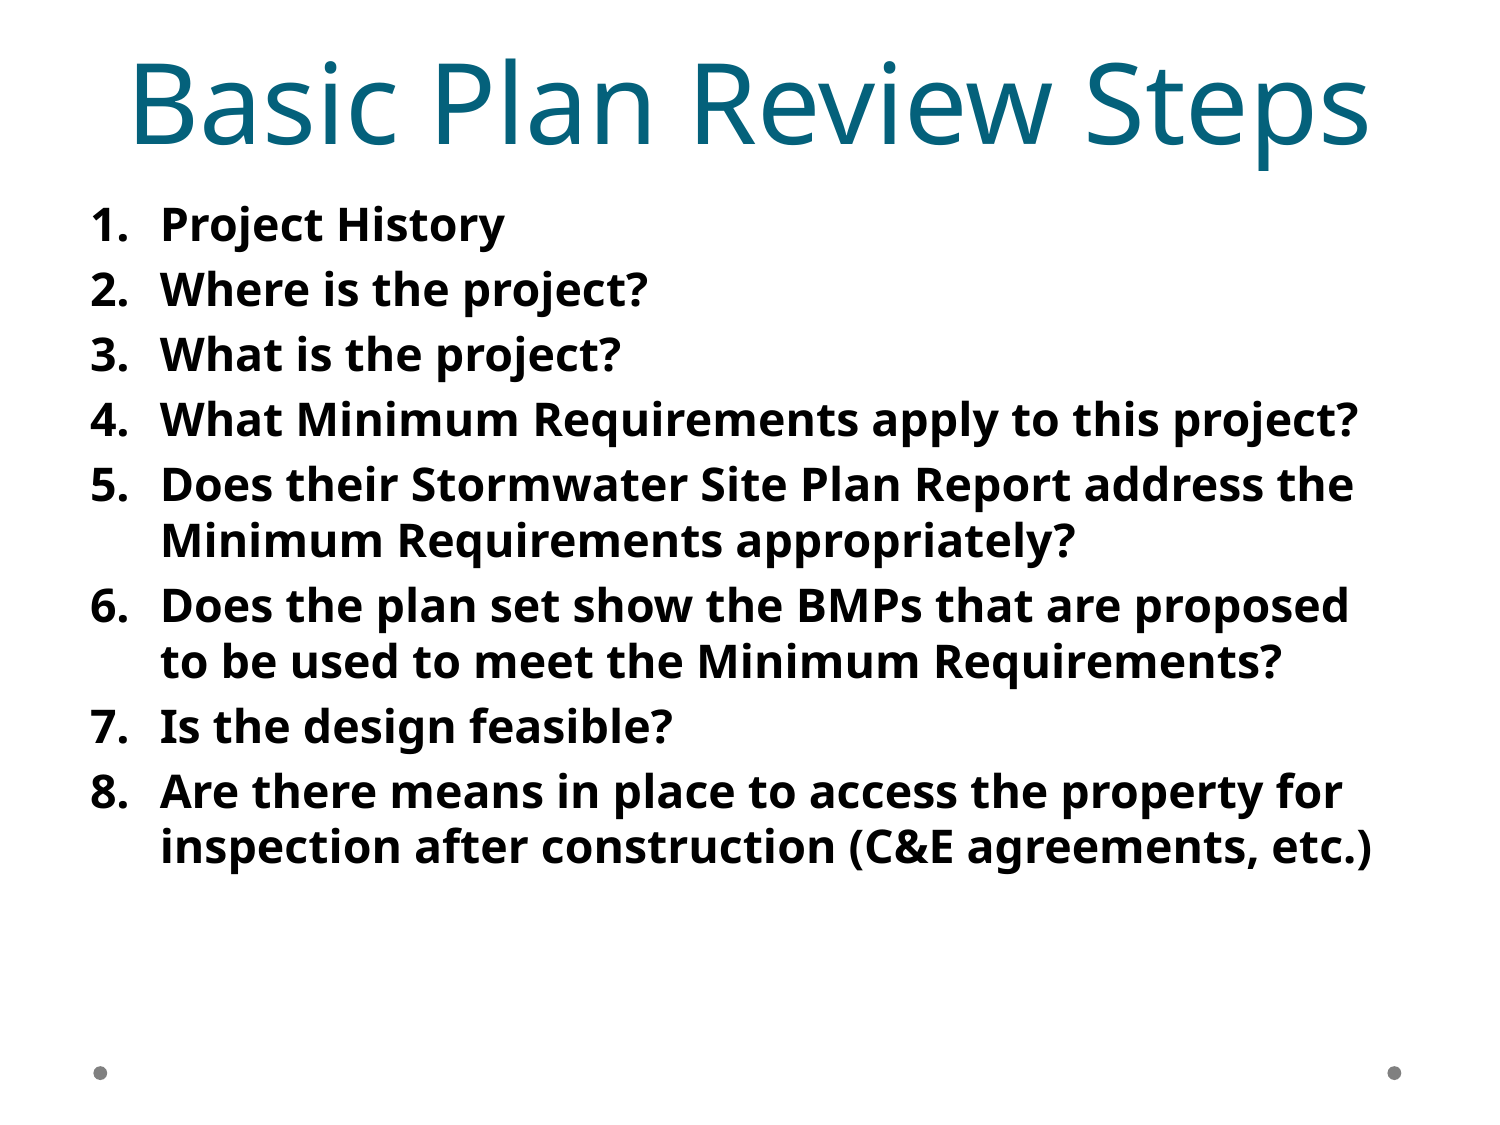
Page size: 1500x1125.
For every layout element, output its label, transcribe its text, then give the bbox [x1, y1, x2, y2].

title Basic Plan Review Steps [75, 0, 1425, 175]
list Project History Where is the project? What is the project? What Minimum Requirements apply to this project? Does their Stormwater Site Plan Report address the Minimum Requirements appropriately? Does the plan set show the BMPs that are proposed to be used to meet the Minimum Requirements? Is the design feasible? Are there means in place to access the property for inspection after construction (C&E agreements, etc.) [75, 187, 1425, 1005]
